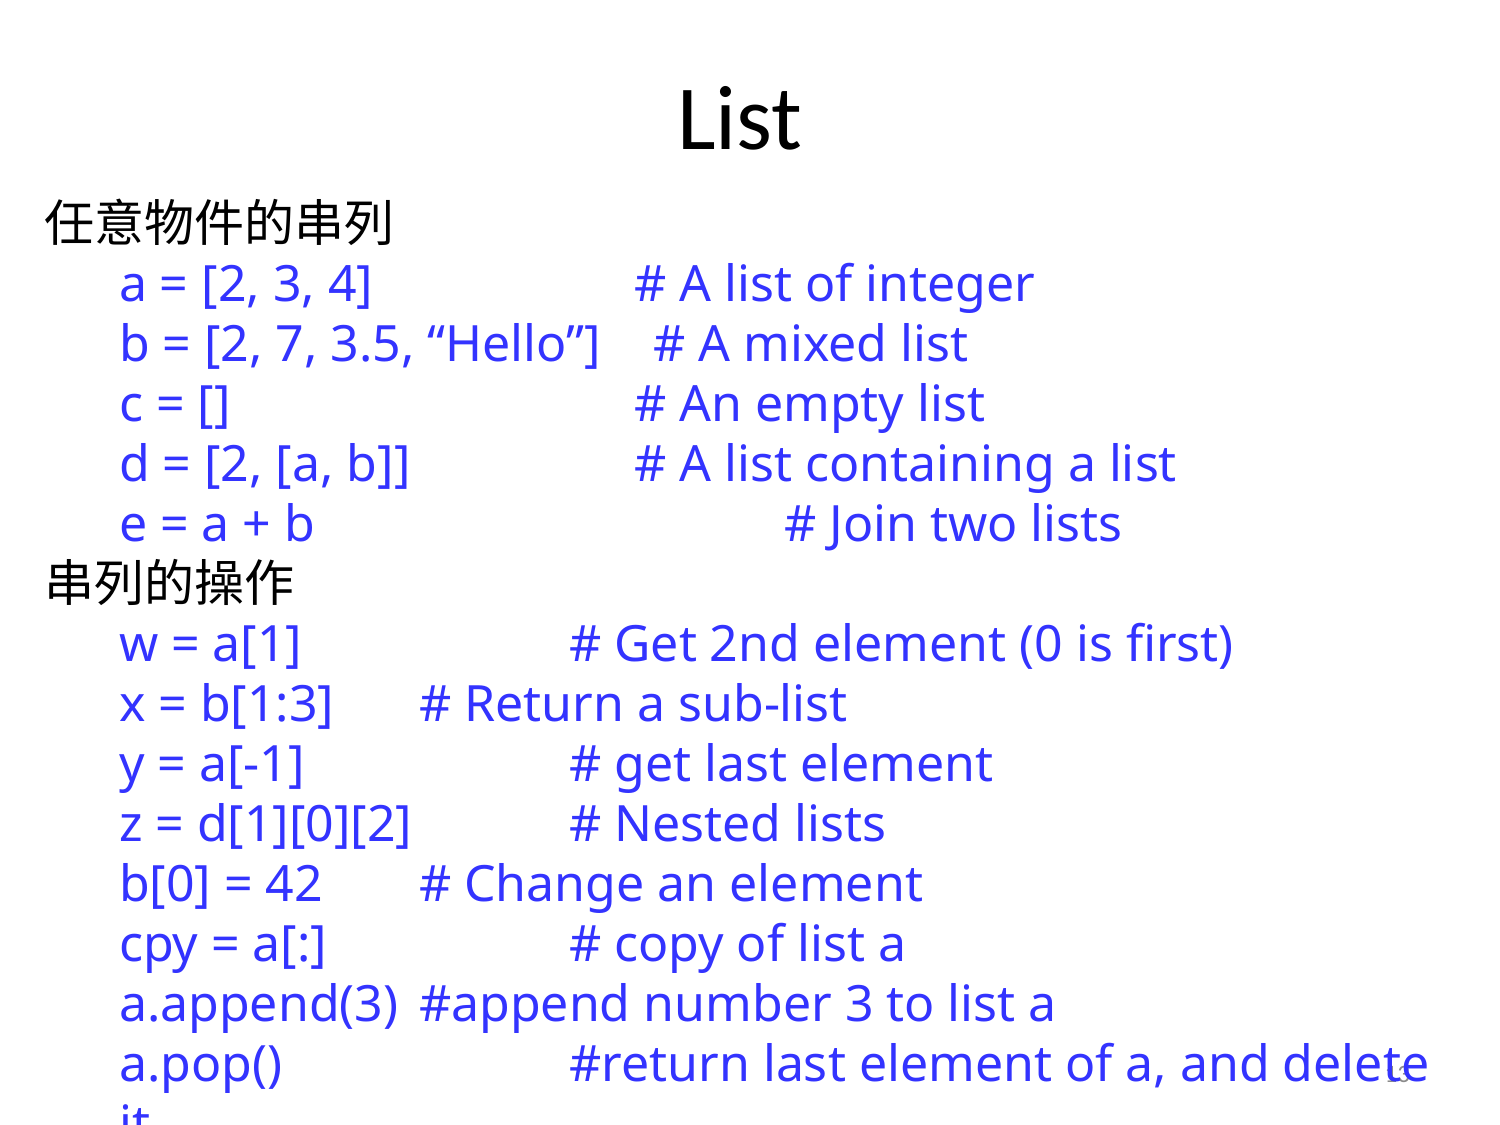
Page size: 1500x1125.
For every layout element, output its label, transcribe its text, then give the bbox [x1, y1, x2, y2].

title List [64, 19, 1415, 184]
text_box 任意物件的串列 a = [2, 3, 4] # A list of integer b = [2, 7, 3.5, “Hello”] # A mixed list c = [] # An empty list d = [2, [a, b]] # A list containing a list e = a + b # Join two lists 串列的操作 w = a[1] # Get 2nd element (0 is first) x = b[1:3] # Return a sub-list y = a[-1] # get last element z = d[1][0][2] # Nested lists b[0] = 42 # Change an element cpy = a[:] # copy of list a a.append(3) #append number 3 to list a a.pop() #return last element of a, and delete it [29, 184, 1459, 1125]
